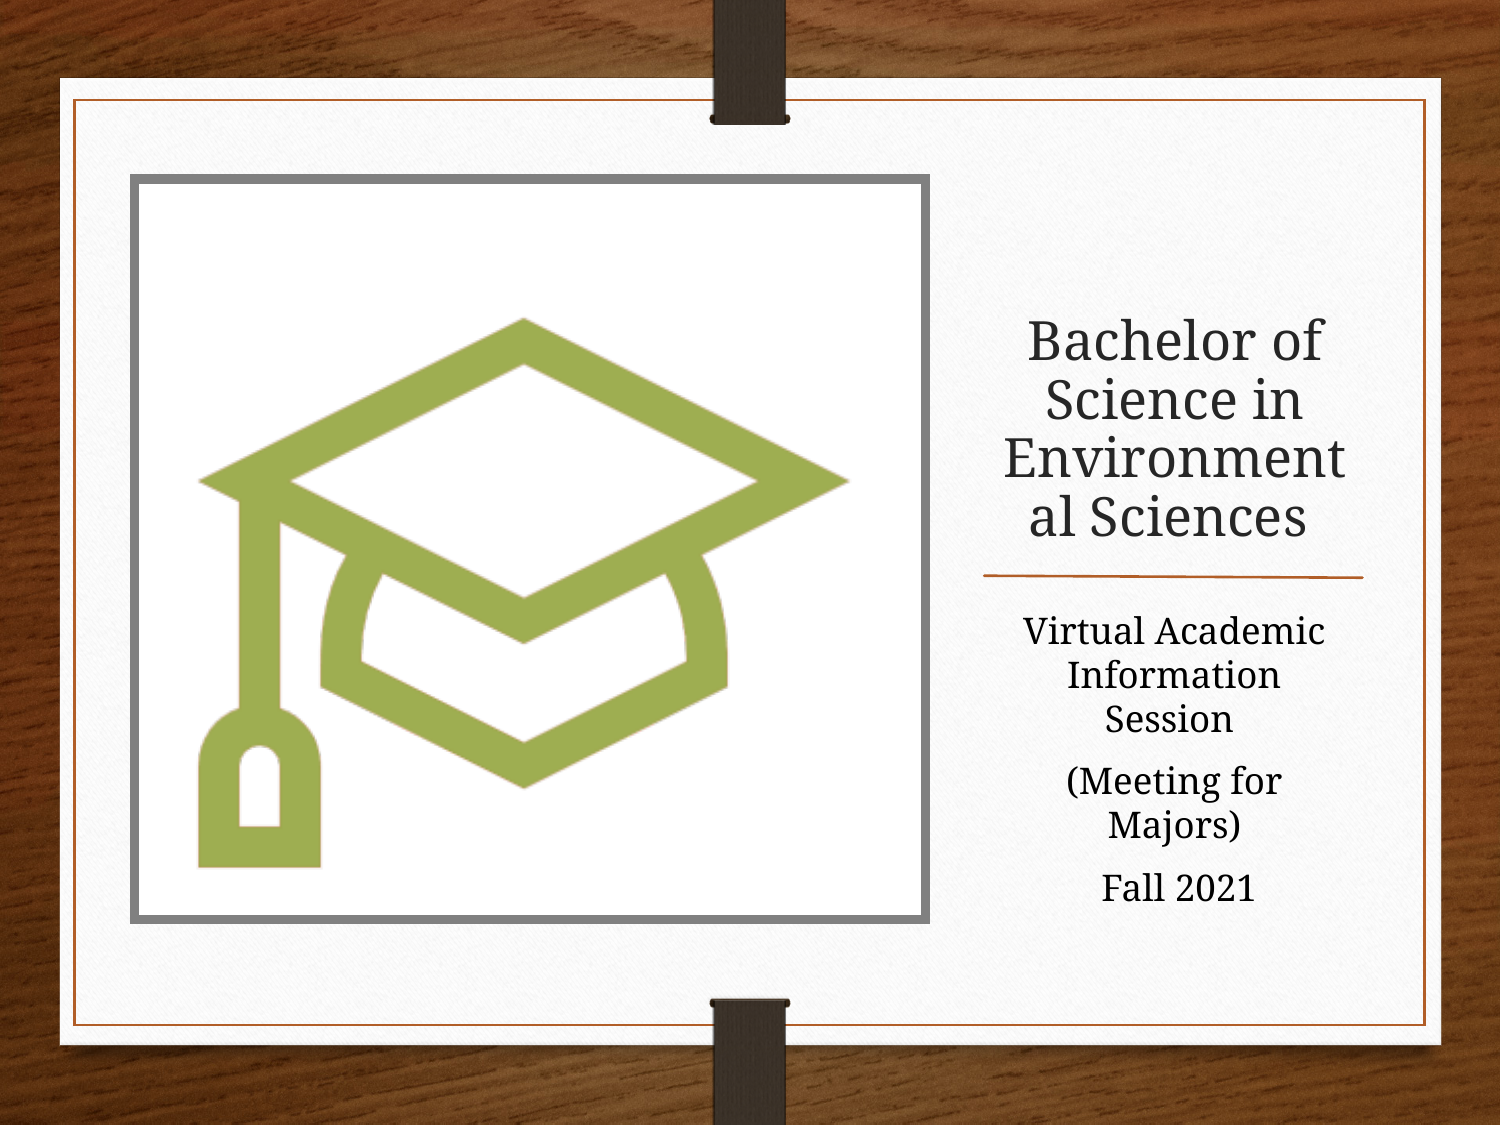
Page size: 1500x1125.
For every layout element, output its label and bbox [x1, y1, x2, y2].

picture [133, 151, 915, 933]
text_box [0, 0, 1500, 1125]
